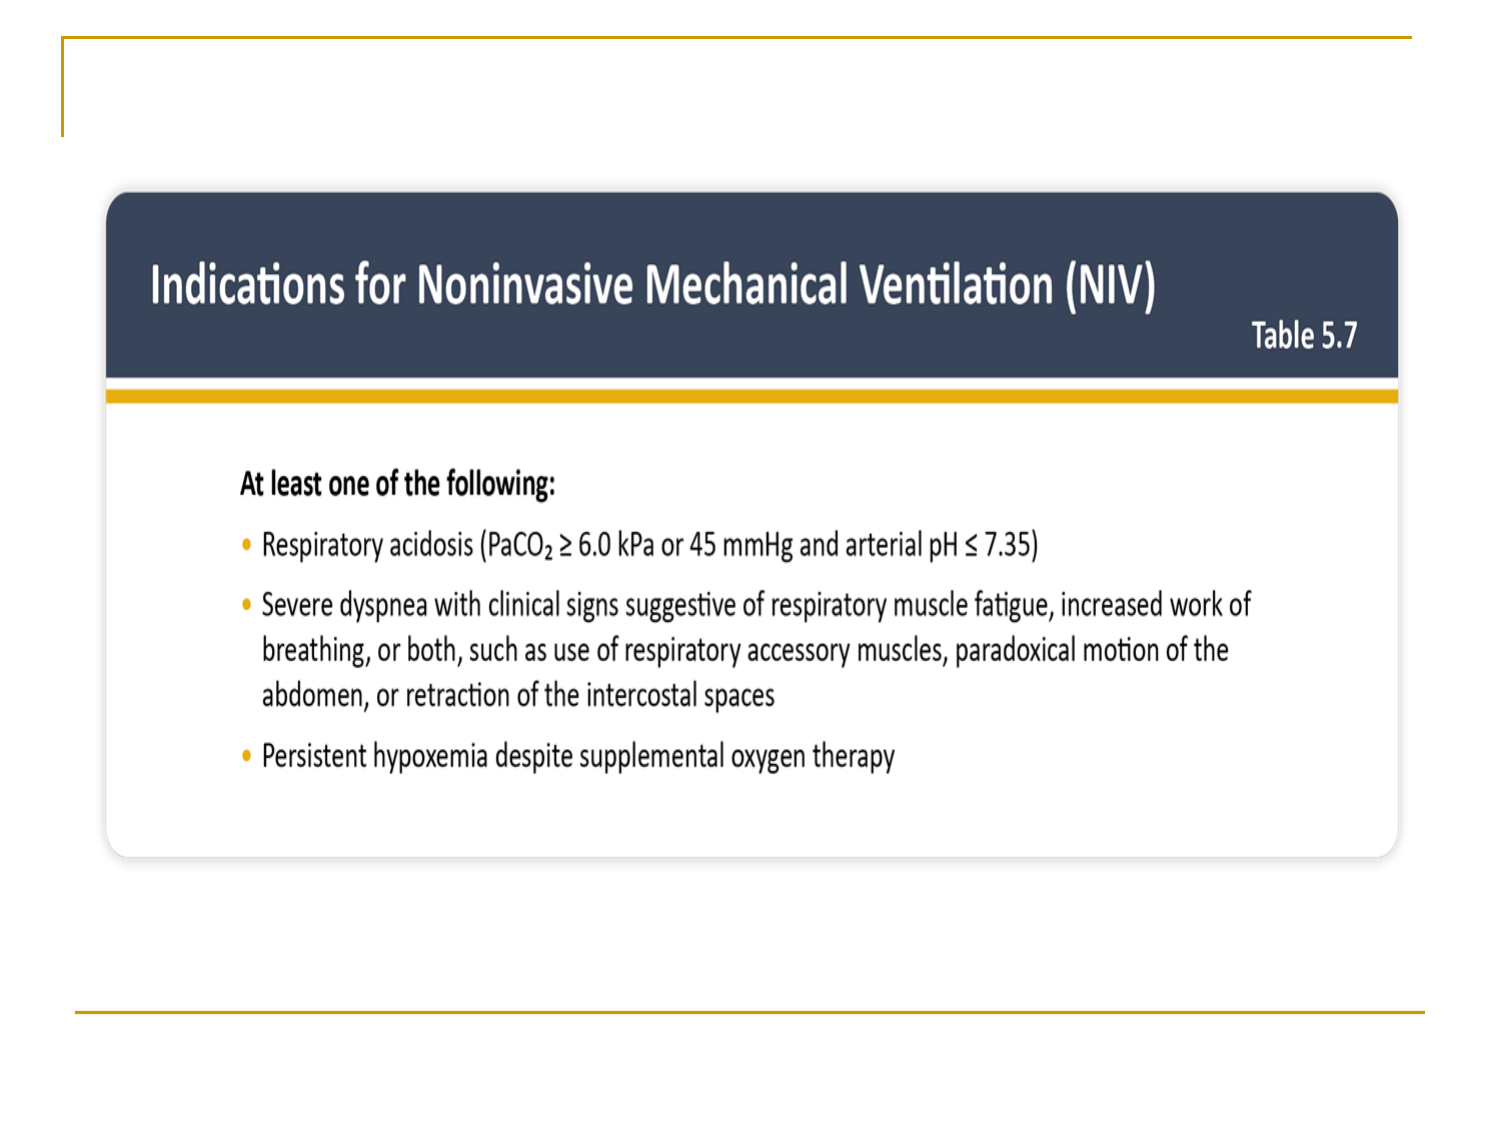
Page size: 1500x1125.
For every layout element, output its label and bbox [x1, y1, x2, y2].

list [85, 160, 1415, 890]
